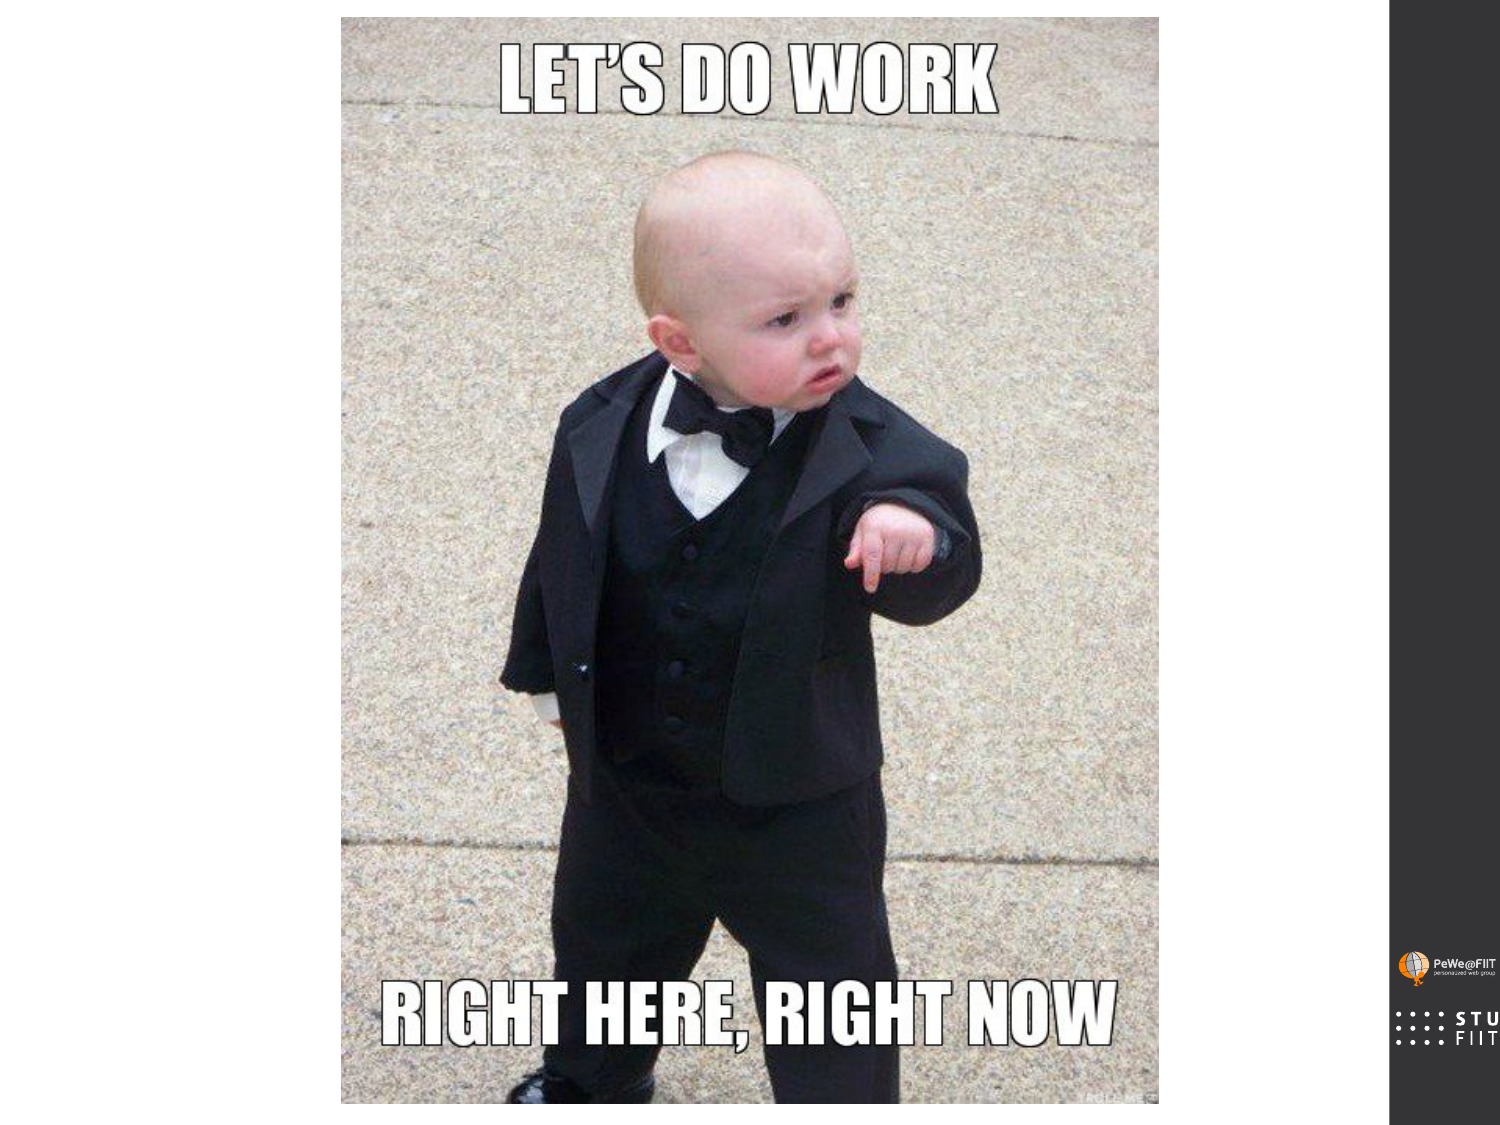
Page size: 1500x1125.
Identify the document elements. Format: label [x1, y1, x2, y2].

text_box [1393, 1009, 1500, 1048]
picture [341, 17, 1159, 1104]
text_box [1397, 950, 1497, 988]
